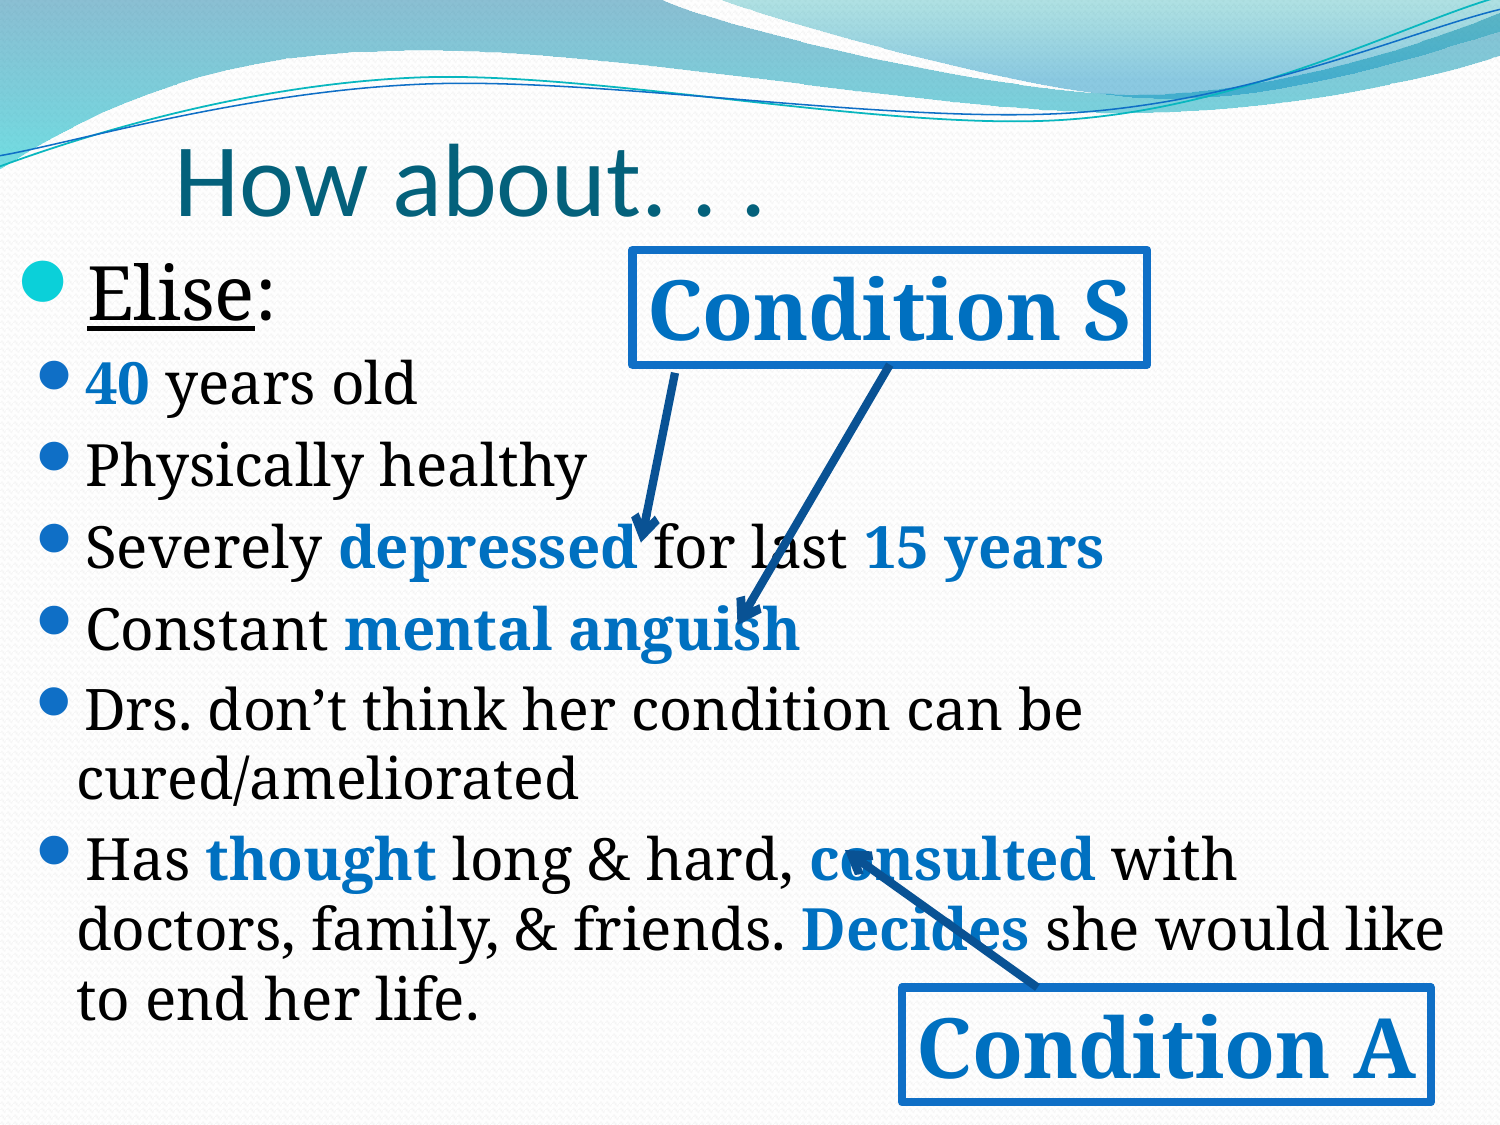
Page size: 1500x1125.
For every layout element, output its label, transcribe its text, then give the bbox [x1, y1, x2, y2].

title How about. . . [174, 50, 1500, 238]
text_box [737, 365, 890, 626]
list Elise: 40 years old Physically healthy Severely depressed for last 15 years Constant mental anguish Drs. don’t think her condition can be cured/ameliorated Has thought long & hard, consulted with doctors, family, & friends. Decides she would like to end her life. [1, 237, 1475, 1100]
text_box Condition A [902, 987, 1431, 1103]
text_box Condition S [632, 249, 1148, 365]
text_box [844, 849, 1038, 988]
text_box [640, 372, 676, 543]
